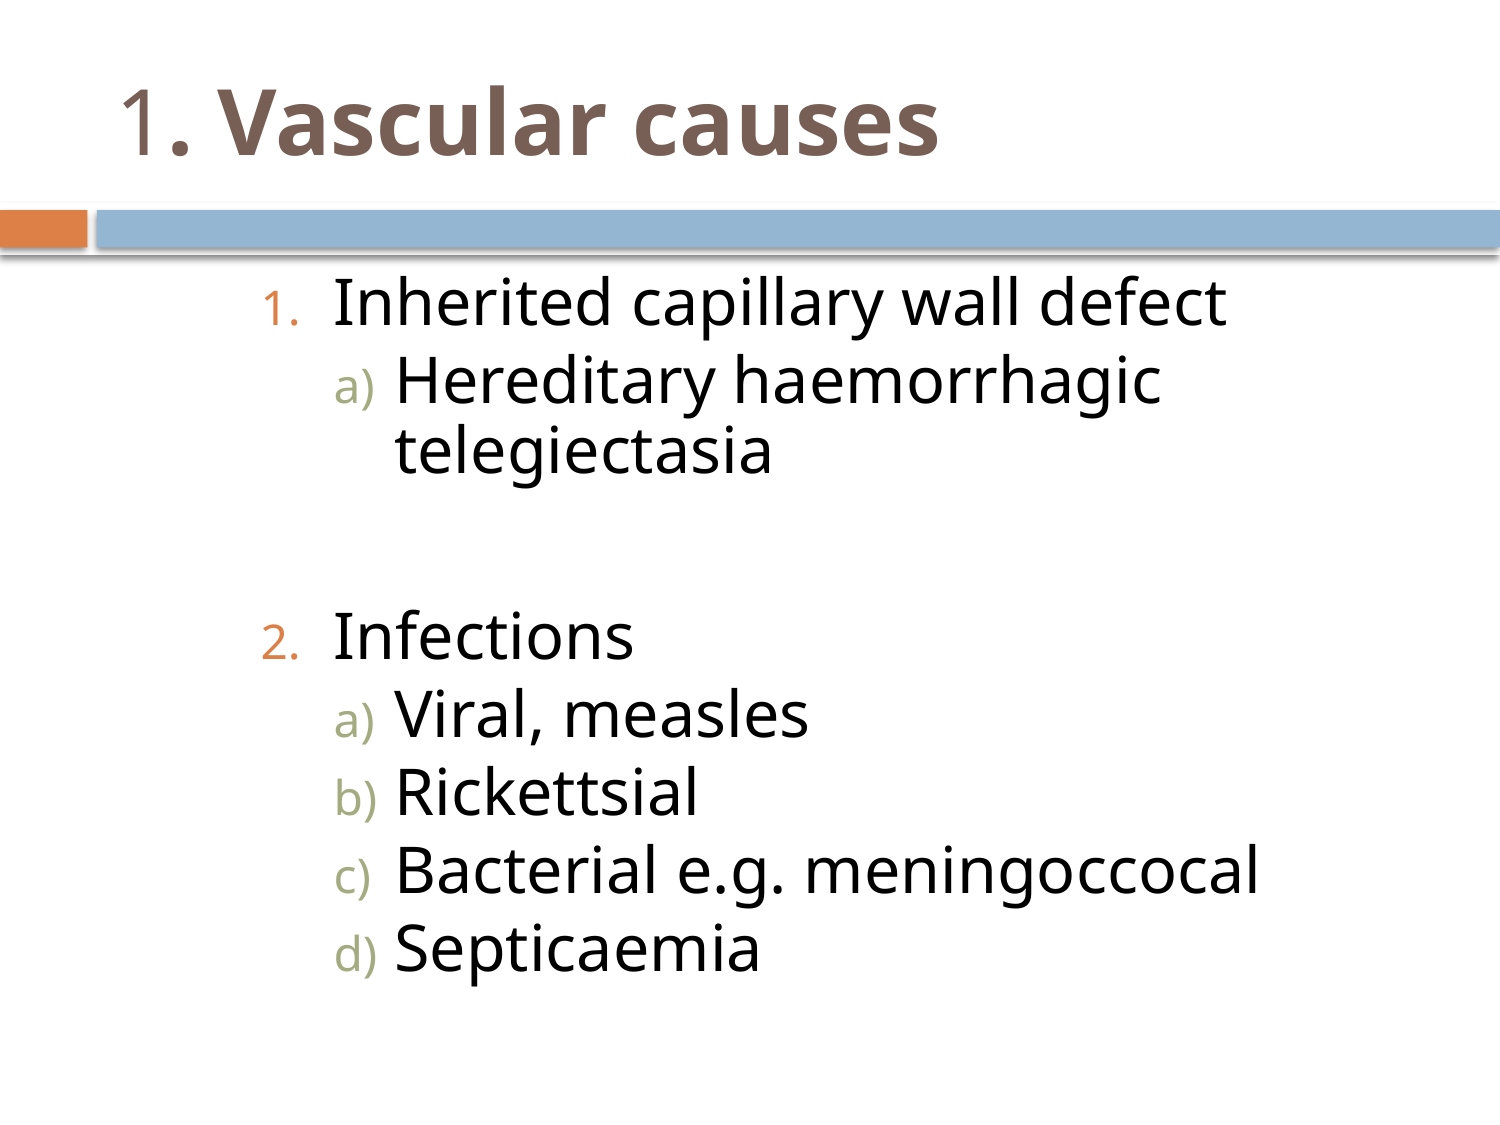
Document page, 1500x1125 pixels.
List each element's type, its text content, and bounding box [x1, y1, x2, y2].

title 1. Vascular causes [100, 37, 1438, 200]
list Inherited capillary wall defect Hereditary haemorrhagic telegiectasia Infections Viral, measles Rickettsial Bacterial e.g. meningoccocal Septicaemia [100, 262, 1438, 1000]
